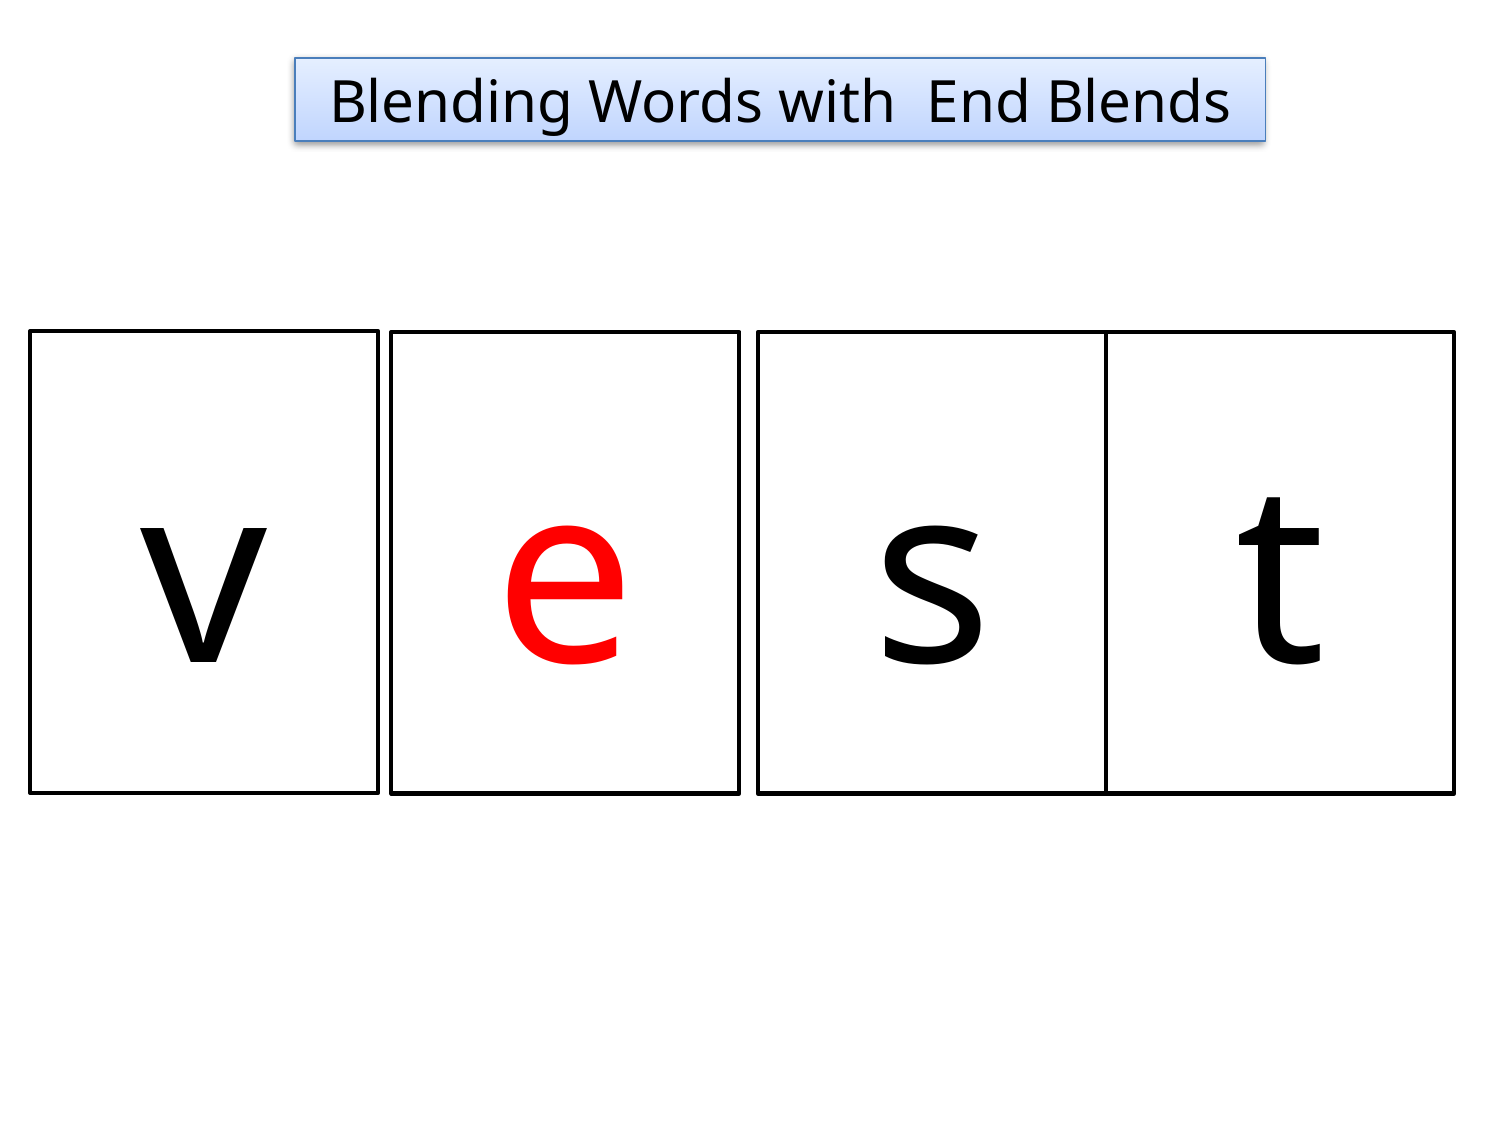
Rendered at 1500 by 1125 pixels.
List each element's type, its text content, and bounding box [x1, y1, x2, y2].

text_box v [28, 329, 380, 795]
text_box Blending Words with End Blends [294, 57, 1266, 142]
text_box s [756, 330, 1104, 796]
text_box t [1104, 330, 1456, 796]
text_box e [389, 330, 741, 796]
